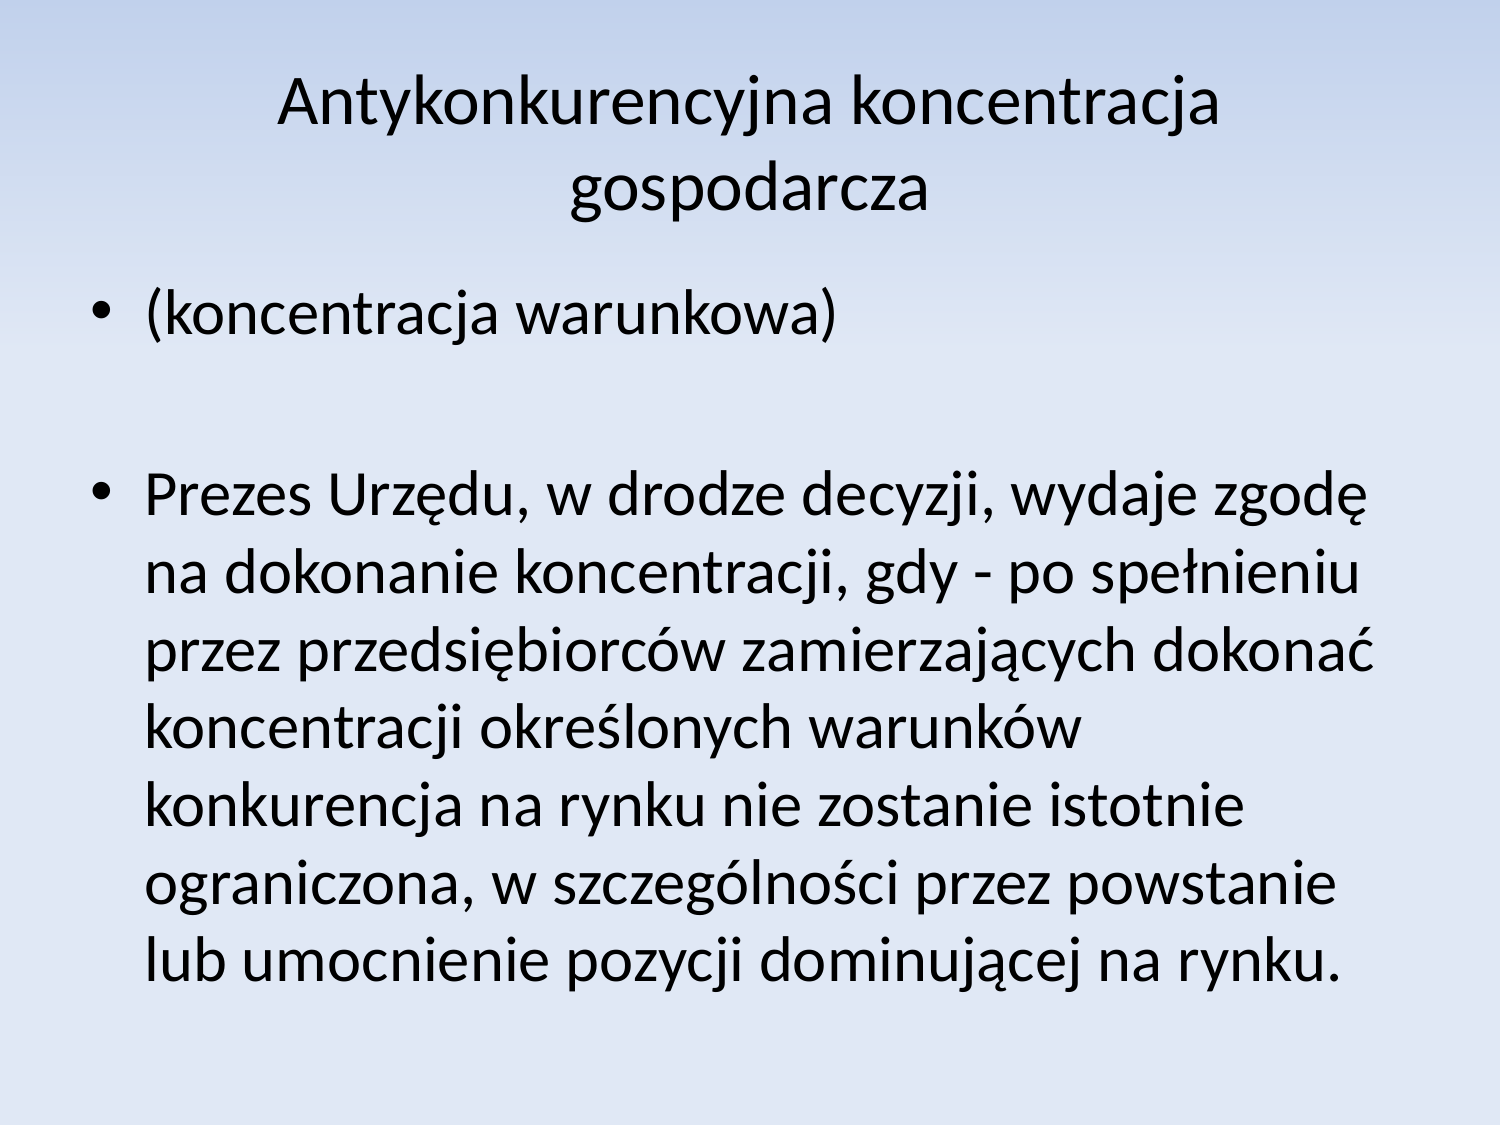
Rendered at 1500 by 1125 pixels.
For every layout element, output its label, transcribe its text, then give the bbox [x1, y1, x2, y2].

list (koncentracja warunkowa) Prezes Urzędu, w drodze decyzji, wydaje zgodę na dokonanie koncentracji, gdy - po spełnieniu przez przedsiębiorców zamierzających dokonać koncentracji określonych warunków konkurencja na rynku nie zostanie istotnie ograniczona, w szczególności przez powstanie lub umocnienie pozycji dominującej na rynku. [75, 262, 1425, 1005]
title Antykonkurencyjna koncentracja gospodarcza [75, 45, 1425, 233]
